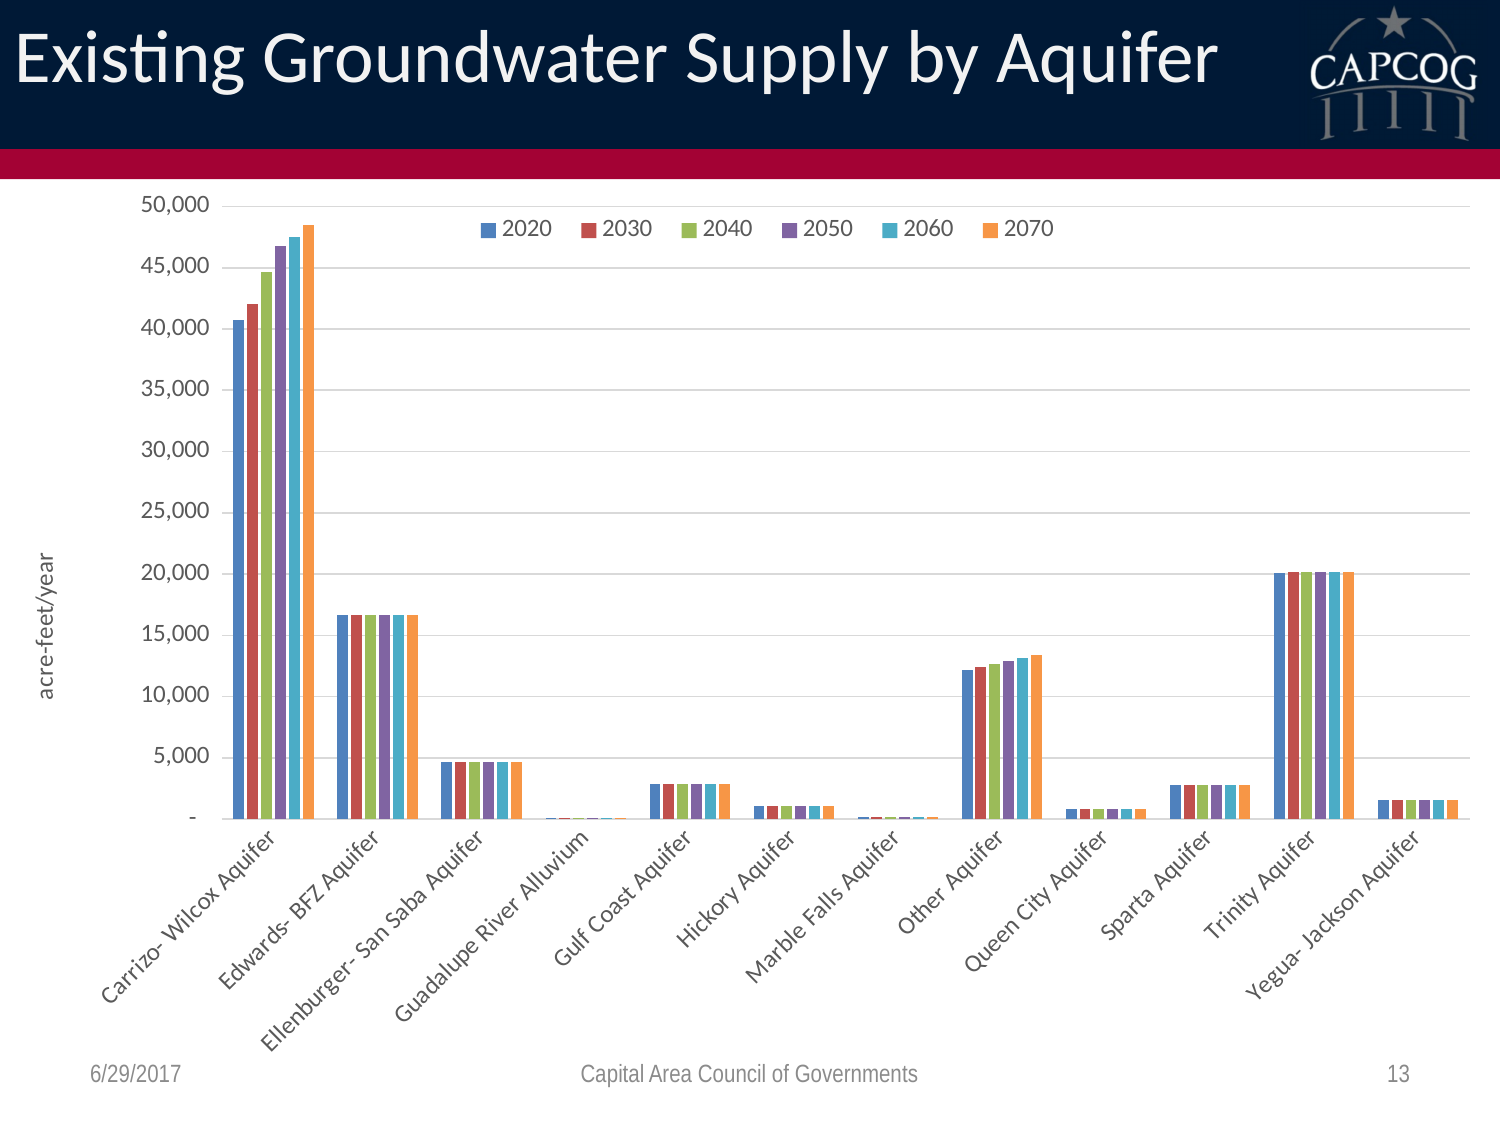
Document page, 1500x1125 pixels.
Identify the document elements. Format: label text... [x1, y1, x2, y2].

chart [0, 174, 1500, 1125]
title Existing Groundwater Supply by Aquifer [0, 0, 1275, 150]
picture [1303, 3, 1484, 146]
